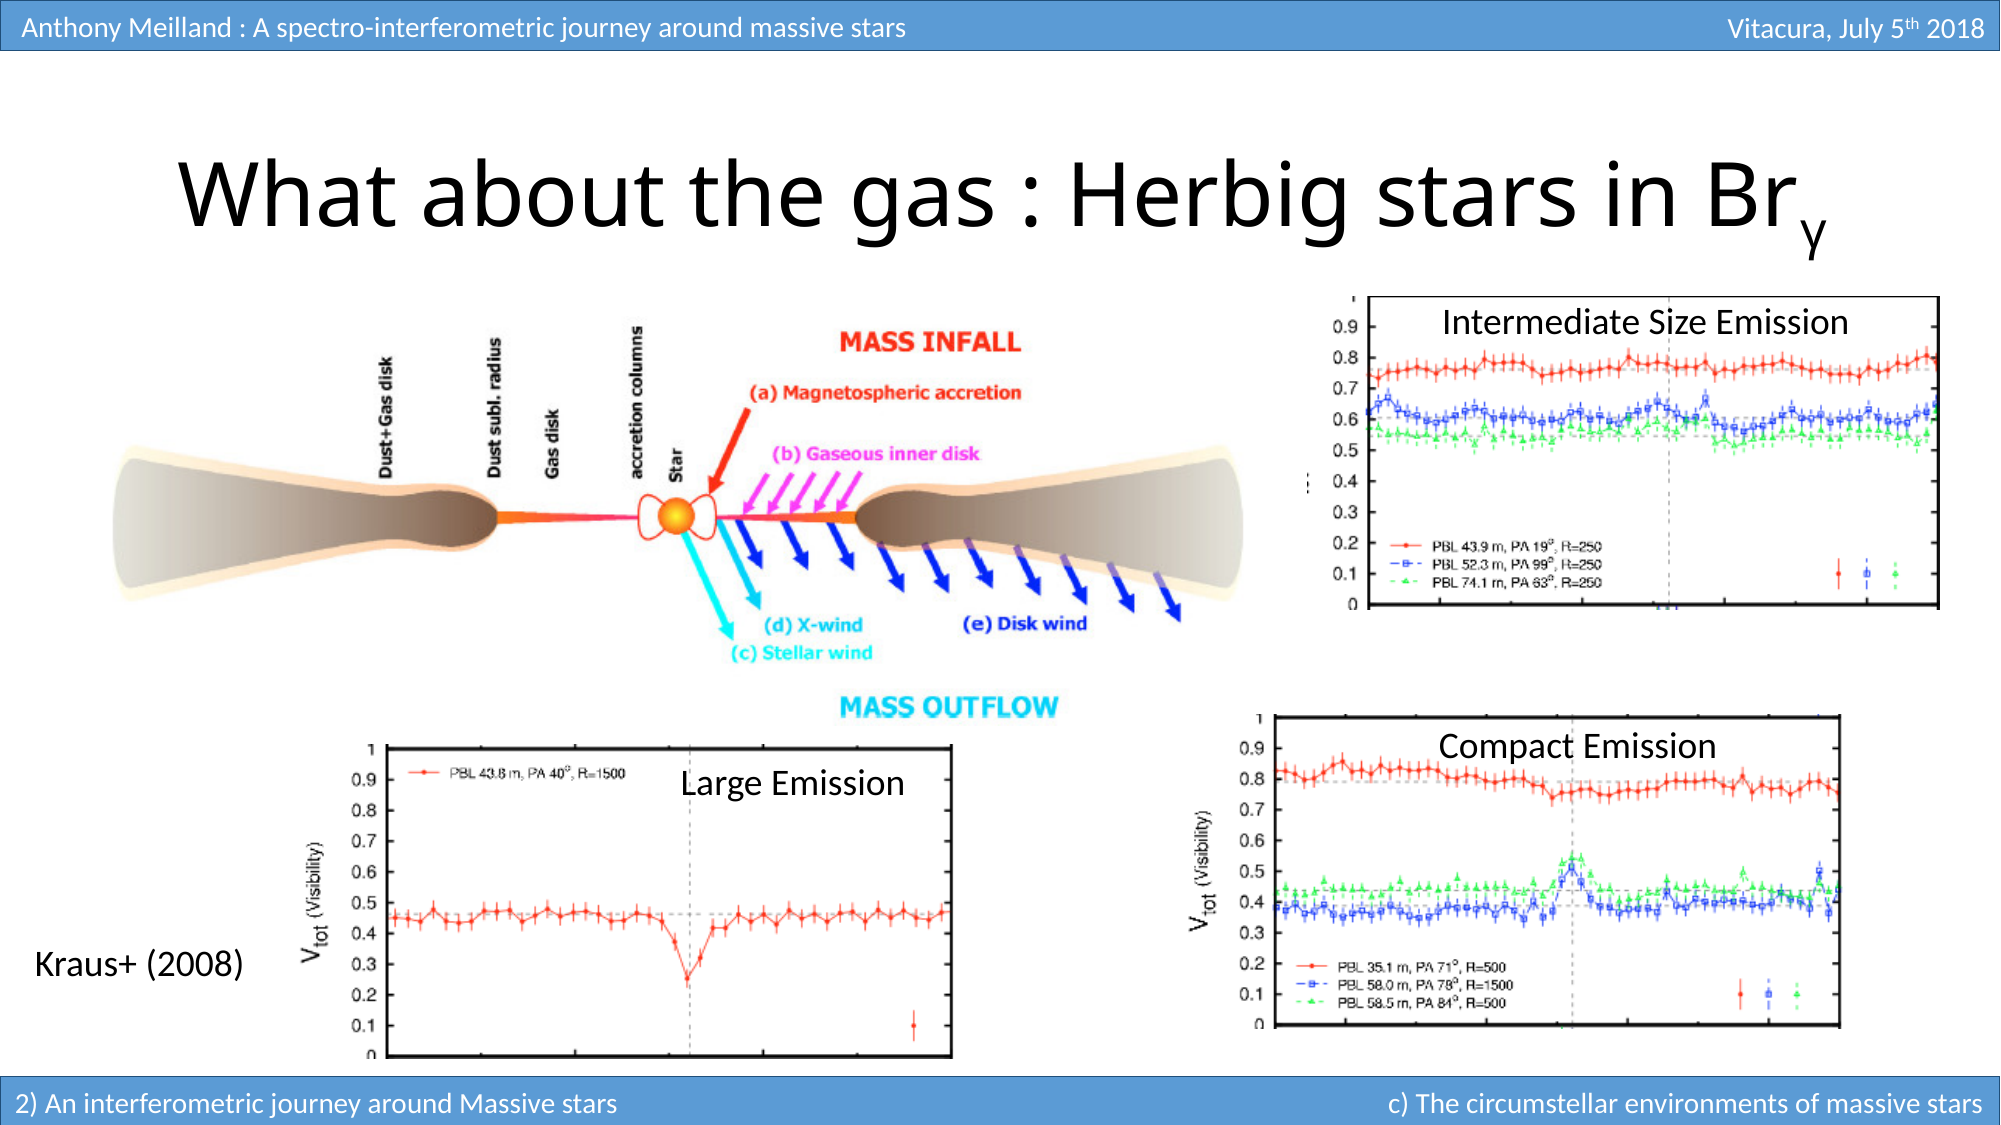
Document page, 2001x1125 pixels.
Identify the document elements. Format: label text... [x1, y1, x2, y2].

picture [260, 744, 959, 1059]
text_box Kraus+ (2008) [20, 931, 260, 991]
text_box 2) An interferometric journey around Massive stars [0, 1076, 1121, 1125]
text_box What about the gas : Herbig stars in Brγ [162, 84, 1888, 303]
text_box c) The circumstellar environments of massive stars [1121, 1076, 1998, 1125]
picture [51, 296, 1940, 1029]
text_box Intermediate Size Emission [1427, 289, 1865, 296]
